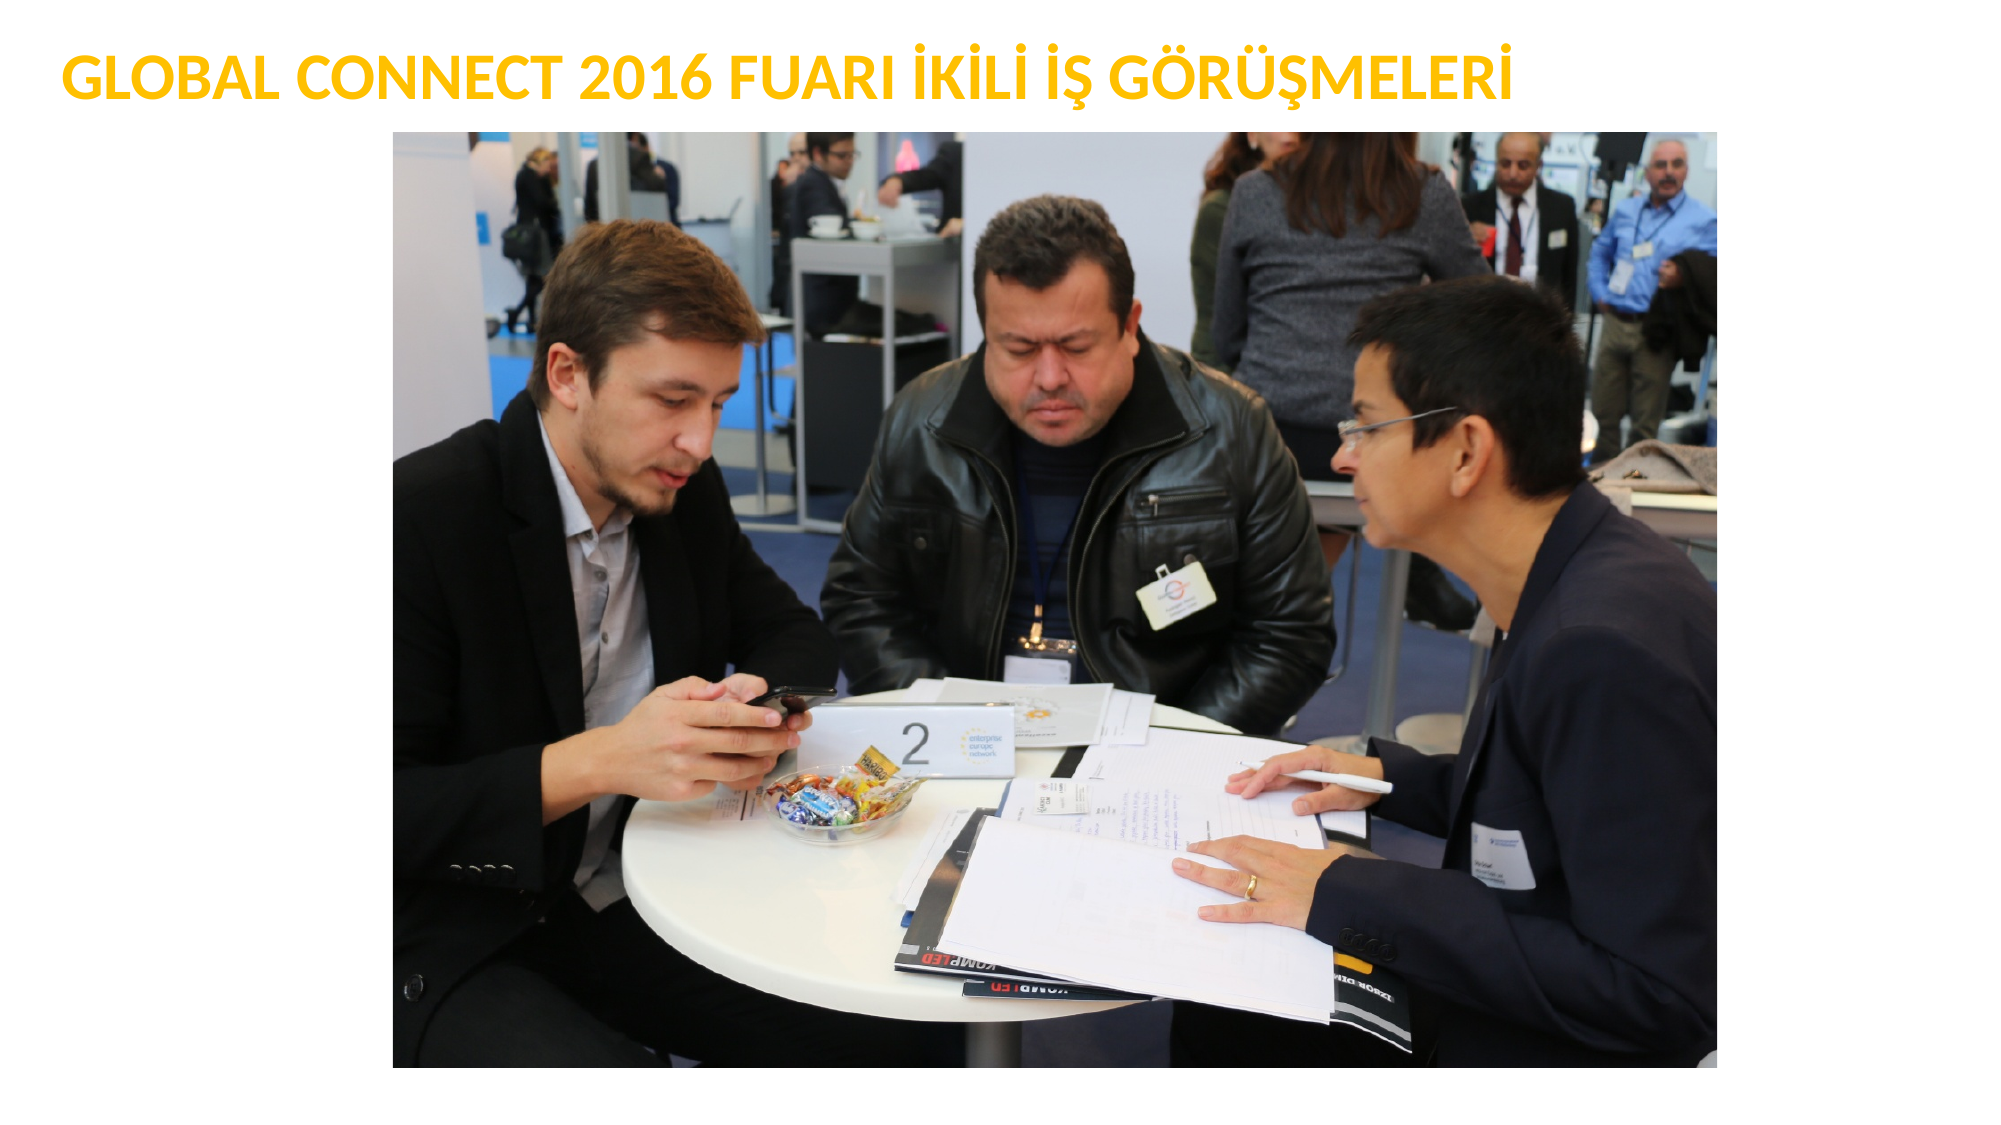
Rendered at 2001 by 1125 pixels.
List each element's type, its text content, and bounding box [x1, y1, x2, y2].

text_box GLOBAL CONNECT 2016 FUARI İKİLİ İŞ GÖRÜŞMELERİ [45, 34, 1718, 150]
picture [392, 129, 1718, 1068]
